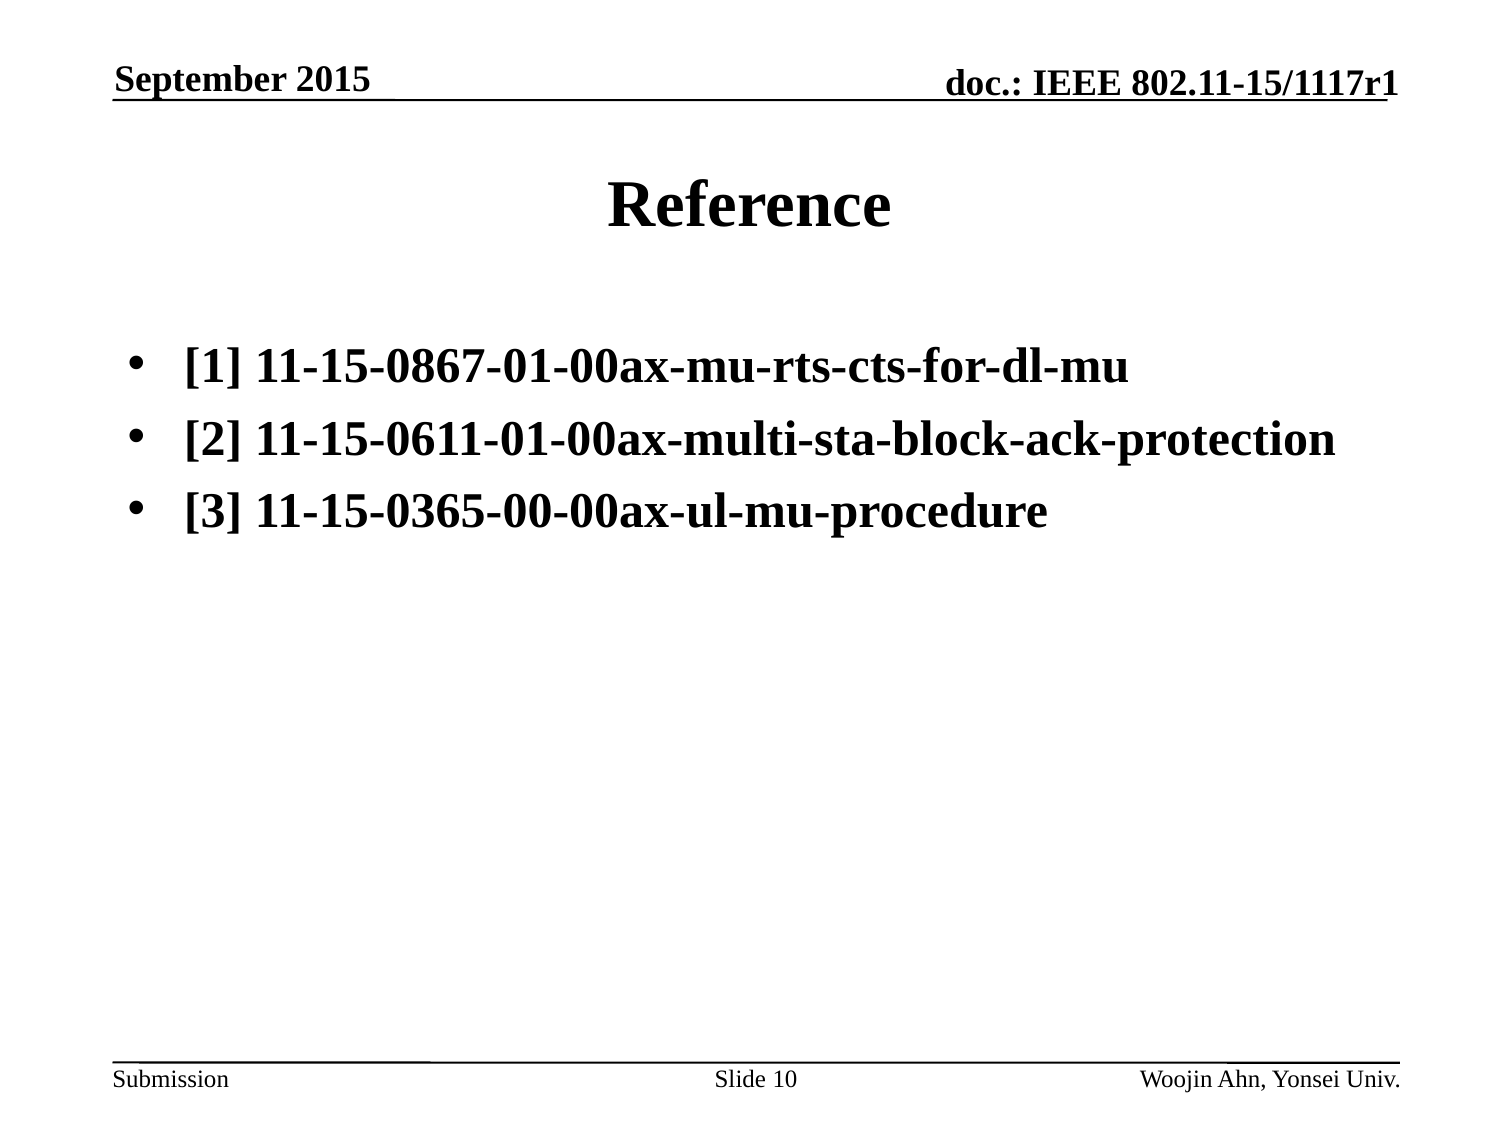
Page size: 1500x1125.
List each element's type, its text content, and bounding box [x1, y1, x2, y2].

footer Woojin Ahn, Yonsei Univ. [878, 1061, 1402, 1093]
slide_number Slide 10 [712, 1061, 800, 1123]
list [1] 11-15-0867-01-00ax-mu-rts-cts-for-dl-mu [2] 11-15-0611-01-00ax-multi-sta-block-ack-protection [3] 11-15-0365-00-00ax-ul-mu-procedure [112, 324, 1388, 1000]
title Reference [112, 112, 1388, 288]
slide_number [114, 54, 423, 100]
